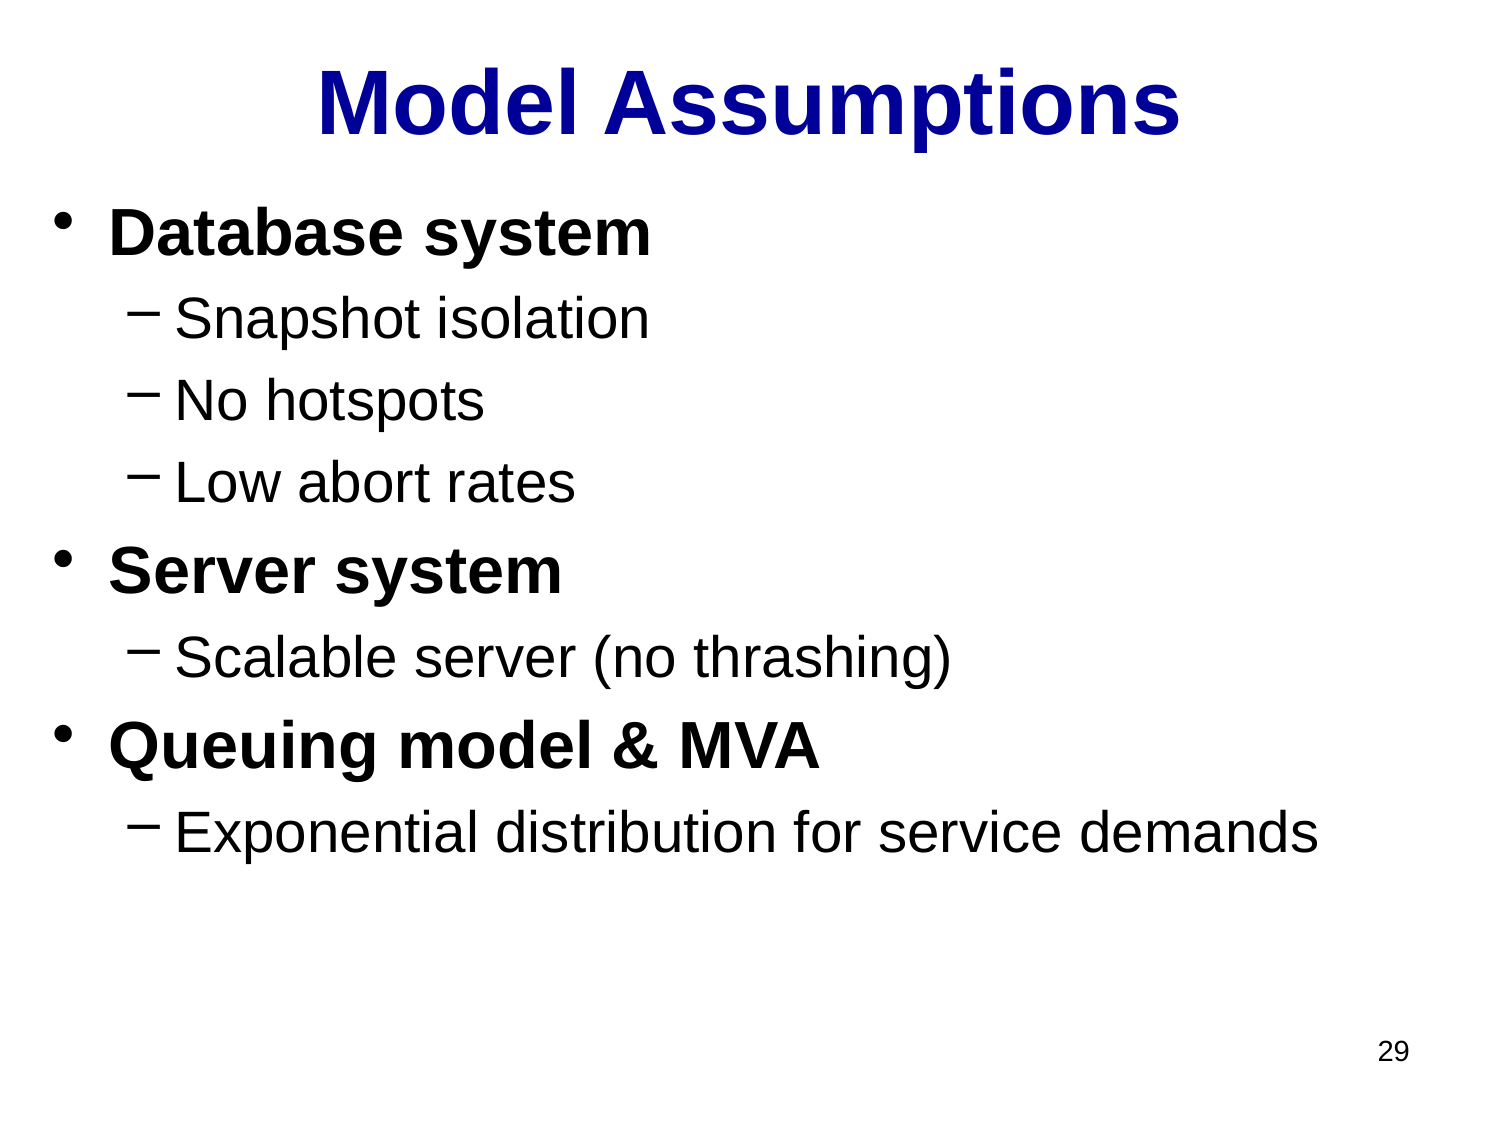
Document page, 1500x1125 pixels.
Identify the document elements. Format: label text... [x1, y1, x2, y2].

slide_number 29 [1074, 1024, 1426, 1103]
list Database system Snapshot isolation No hotspots Low abort rates Server system Scalable server (no thrashing) Queuing model & MVA Exponential distribution for service demands [37, 181, 1463, 1109]
title Model Assumptions [75, 16, 1425, 180]
